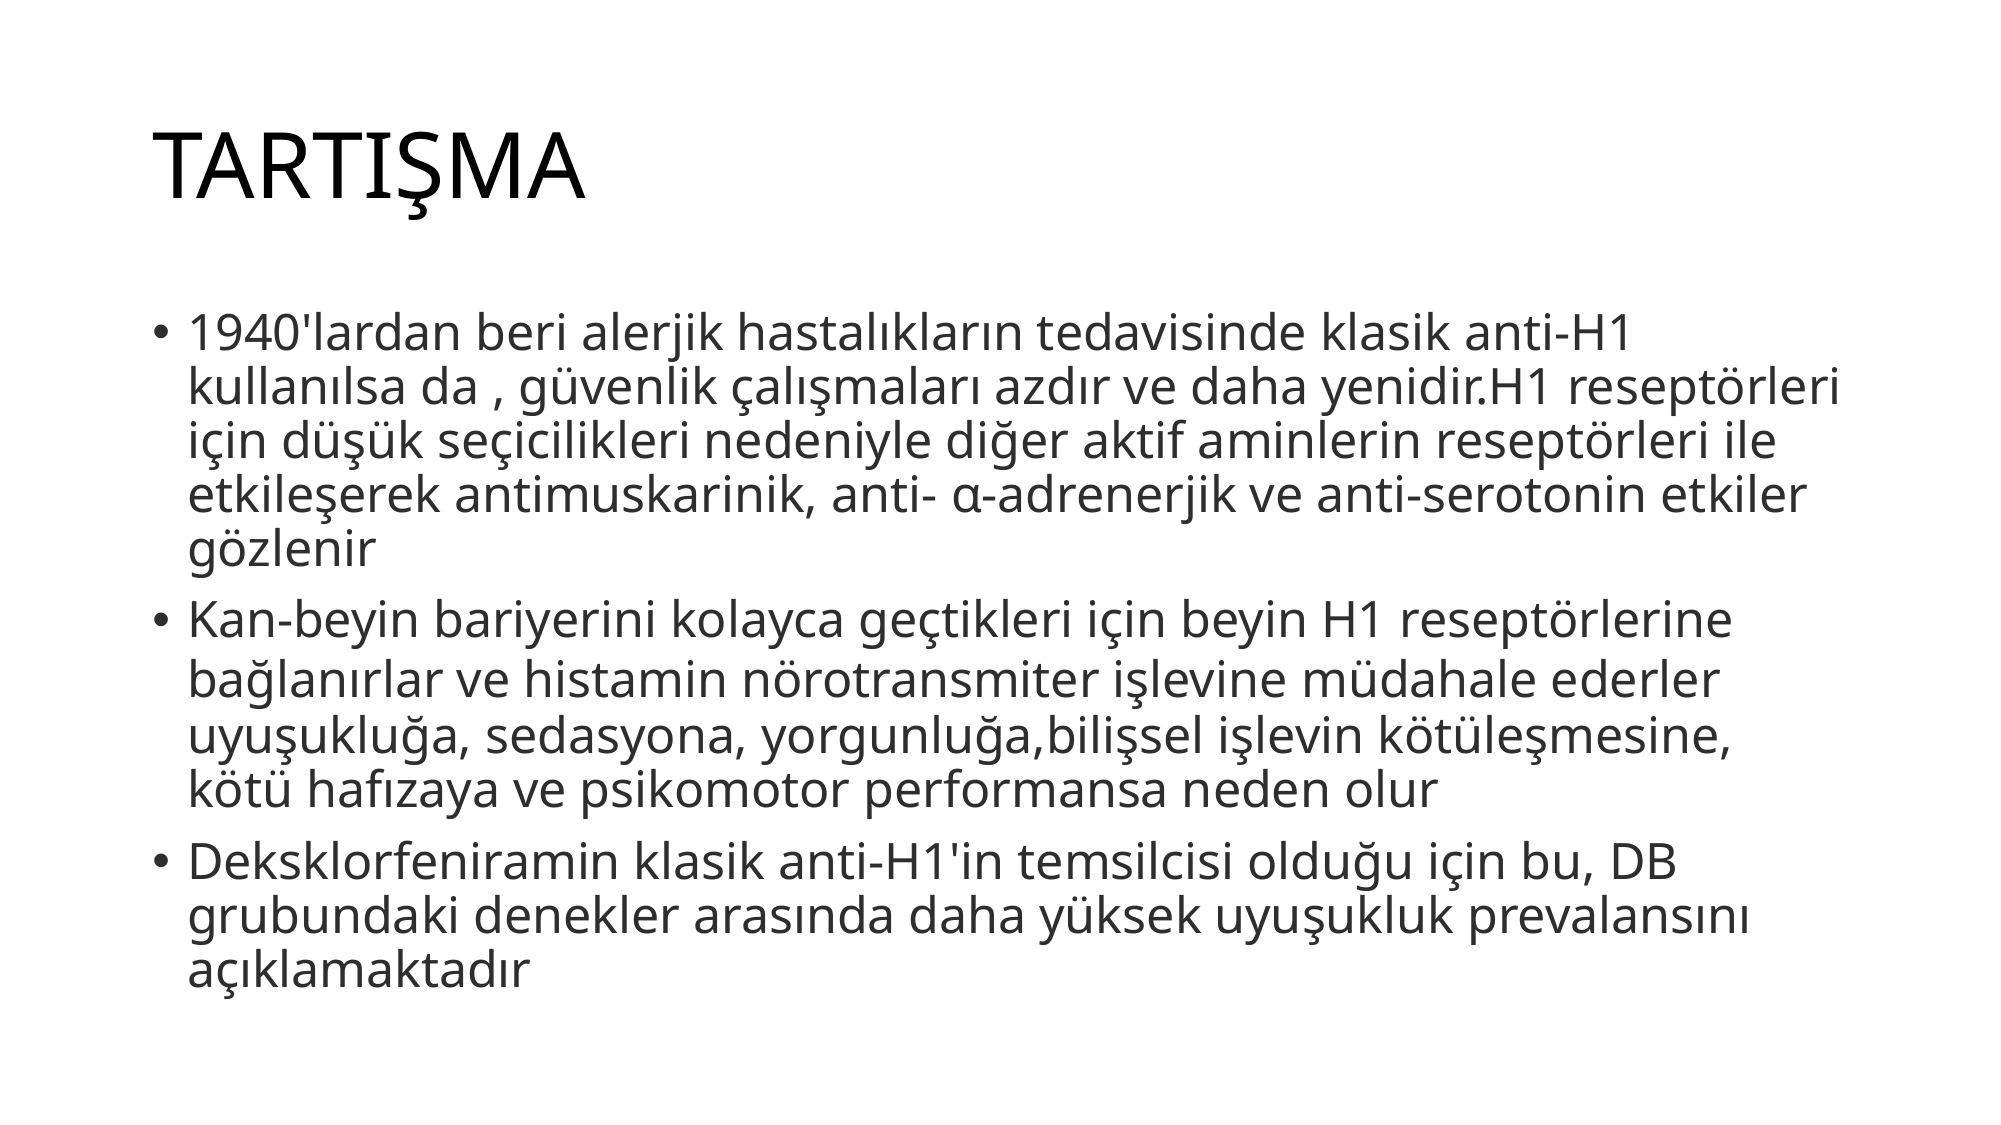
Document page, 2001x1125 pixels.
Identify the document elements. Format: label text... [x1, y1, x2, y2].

list 1940'lardan beri alerjik hastalıkların tedavisinde klasik anti-H1 kullanılsa da , güvenlik çalışmaları azdır ve daha yenidir.H1 reseptörleri için düşük seçicilikleri nedeniyle diğer aktif aminlerin reseptörleri ile etkileşerek antimuskarinik, anti- α-adrenerjik ve anti-serotonin etkiler gözlenir Kan-beyin bariyerini kolayca geçtikleri için beyin H1 reseptörlerine bağlanırlar ve histamin nörotransmiter işlevine müdahale ederler uyuşukluğa, sedasyona, yorgunluğa,bilişsel işlevin kötüleşmesine, kötü hafızaya ve psikomotor performansa neden olur Deksklorfeniramin klasik anti-H1'in temsilcisi olduğu için bu, DB grubundaki denekler arasında daha yüksek uyuşukluk prevalansını açıklamaktadır [137, 299, 1863, 1014]
title TARTIŞMA [137, 59, 1863, 278]
